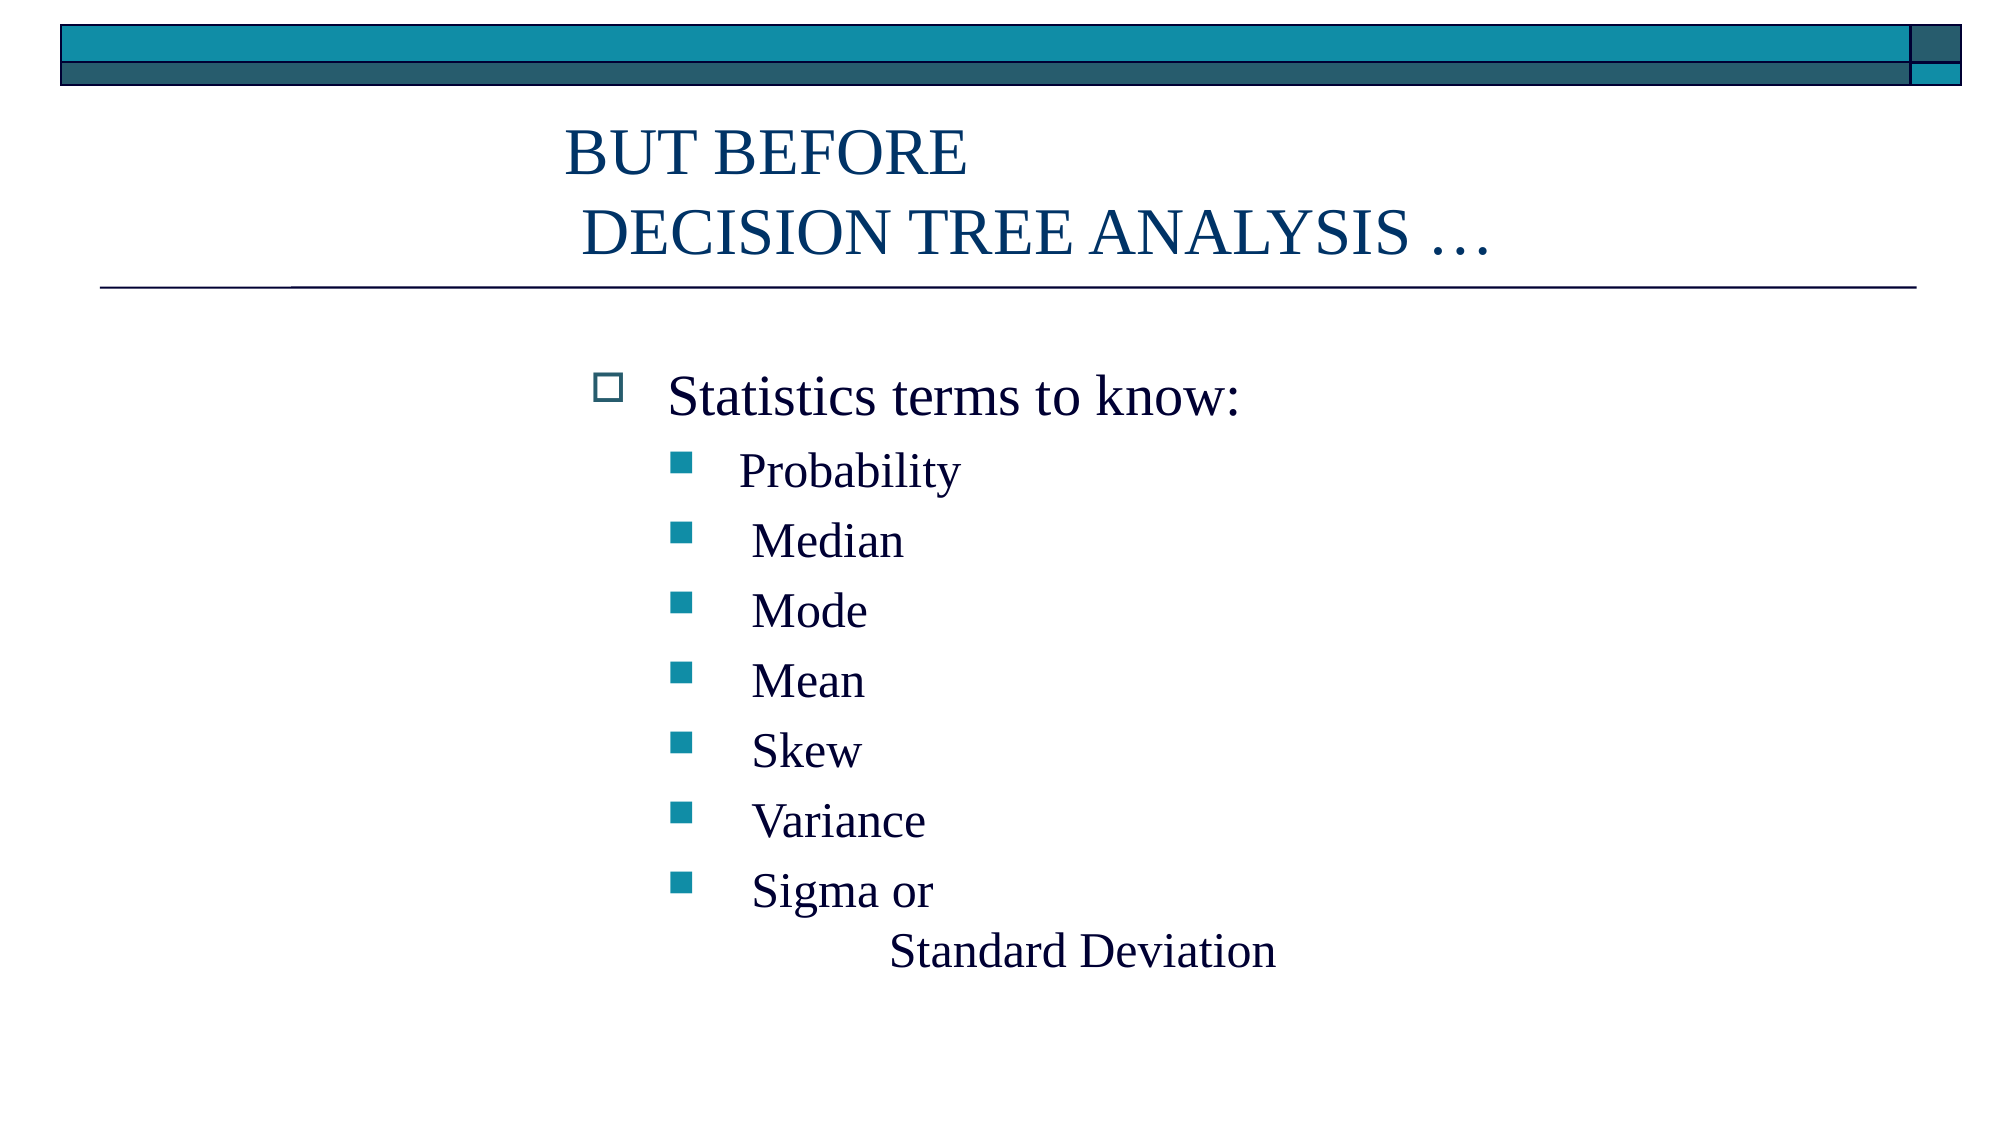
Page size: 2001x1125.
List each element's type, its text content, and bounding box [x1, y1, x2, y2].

list Statistics terms to know: Probability Median Mode Mean Skew Variance Sigma or Standard Deviation [575, 350, 1317, 952]
title BUT BEFORE DECISION TREE ANALYSIS … [549, 37, 1713, 275]
